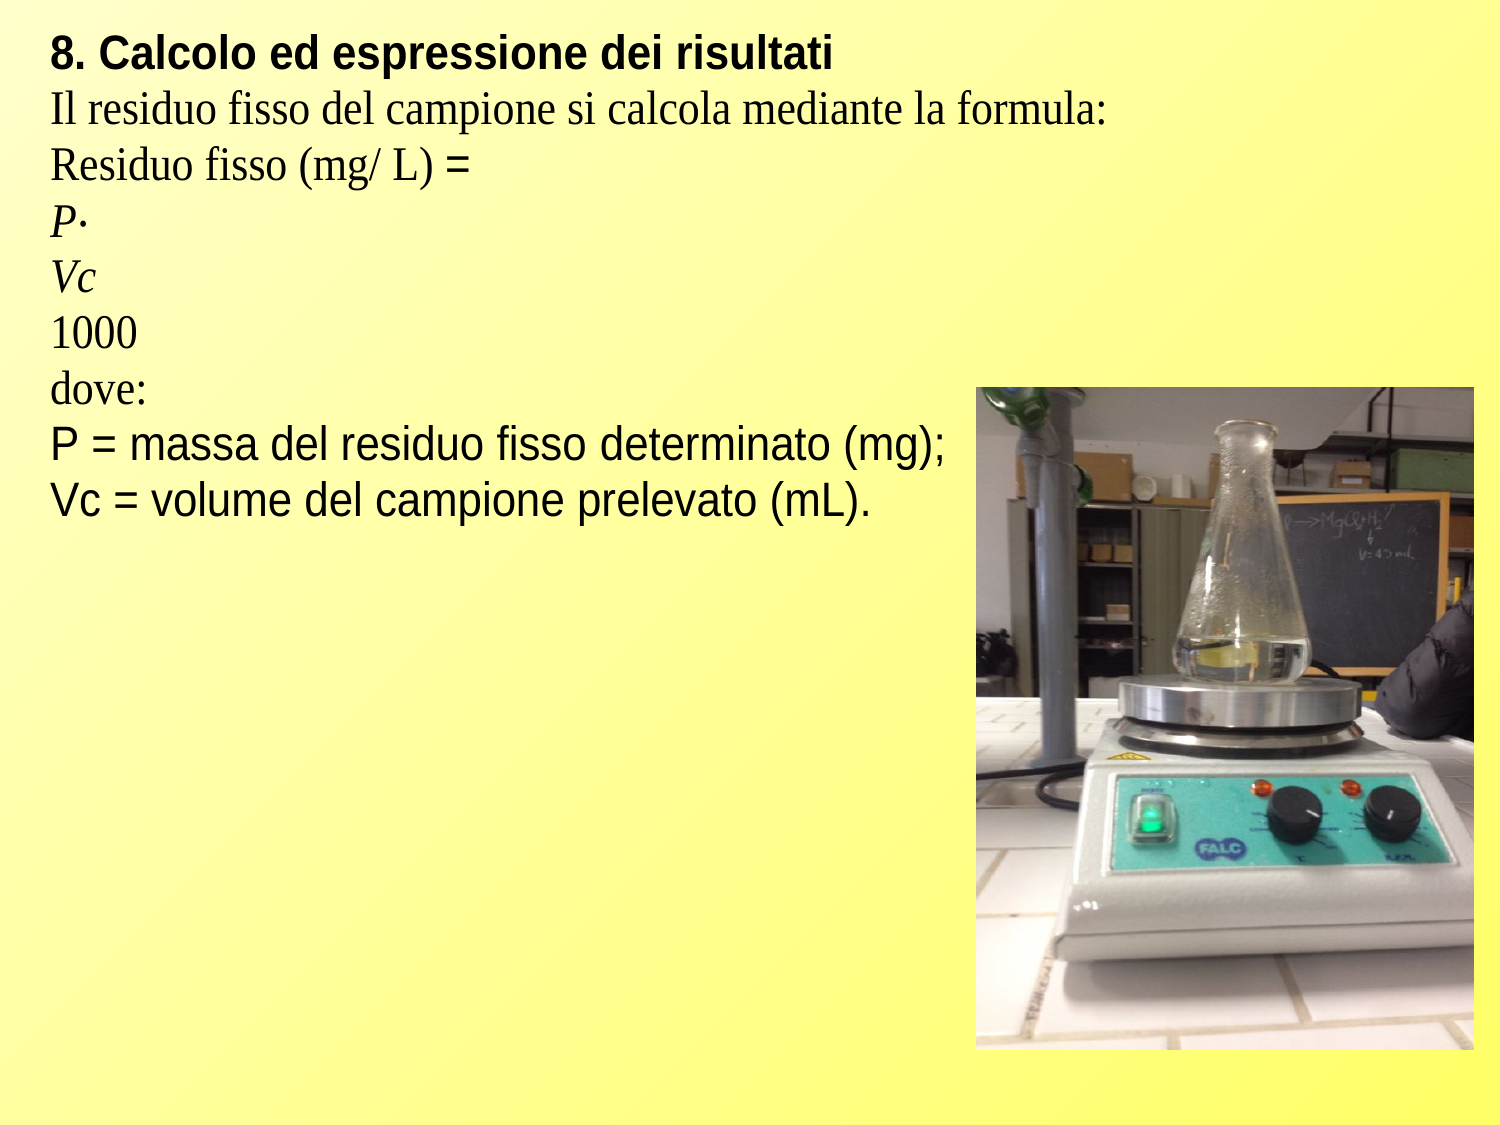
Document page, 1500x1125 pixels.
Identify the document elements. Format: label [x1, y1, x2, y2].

picture [49, 24, 1474, 1051]
